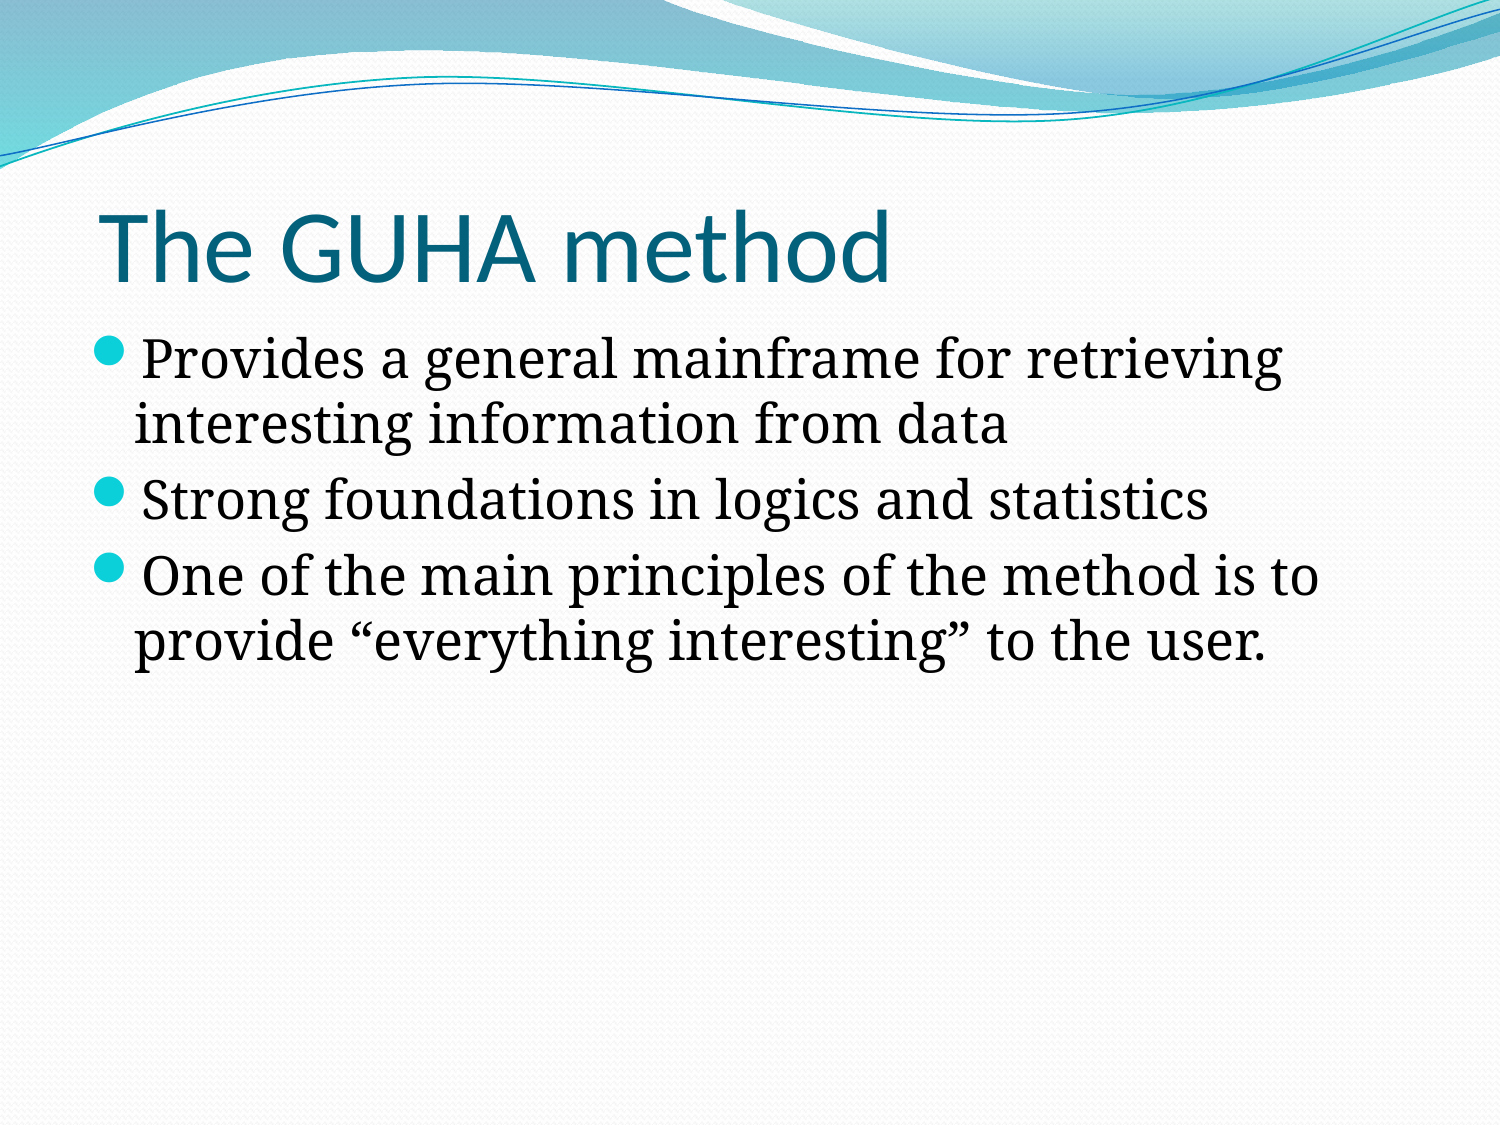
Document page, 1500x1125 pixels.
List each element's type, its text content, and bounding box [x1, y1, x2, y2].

list Provides a general mainframe for retrieving interesting information from data Strong foundations in logics and statistics One of the main principles of the method is to provide “everything interesting” to the user. [75, 317, 1425, 1038]
title The GUHA method [75, 115, 1425, 303]
